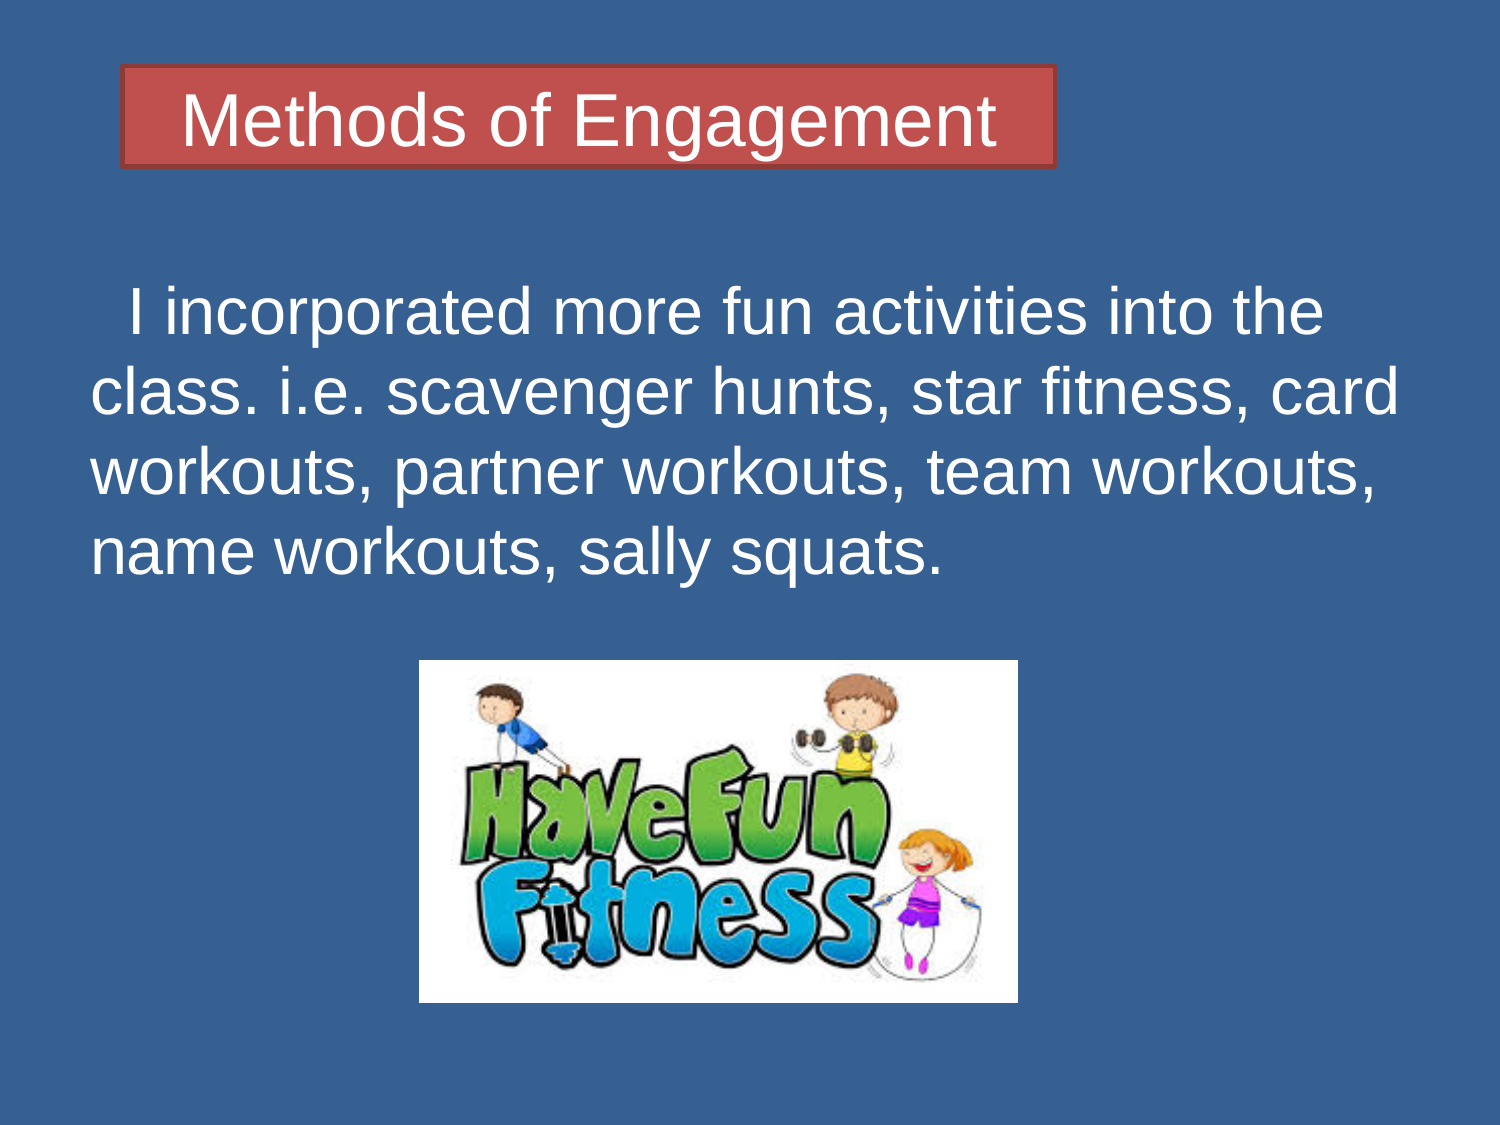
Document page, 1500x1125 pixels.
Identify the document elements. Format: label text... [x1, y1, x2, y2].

title Methods of Engagement [120, 64, 1057, 169]
list I incorporated more fun activities into the class. i.e. scavenger hunts, star fitness, card workouts, partner workouts, team workouts, name workouts, sally squats. [73, 258, 1427, 1061]
picture [419, 659, 1019, 1004]
